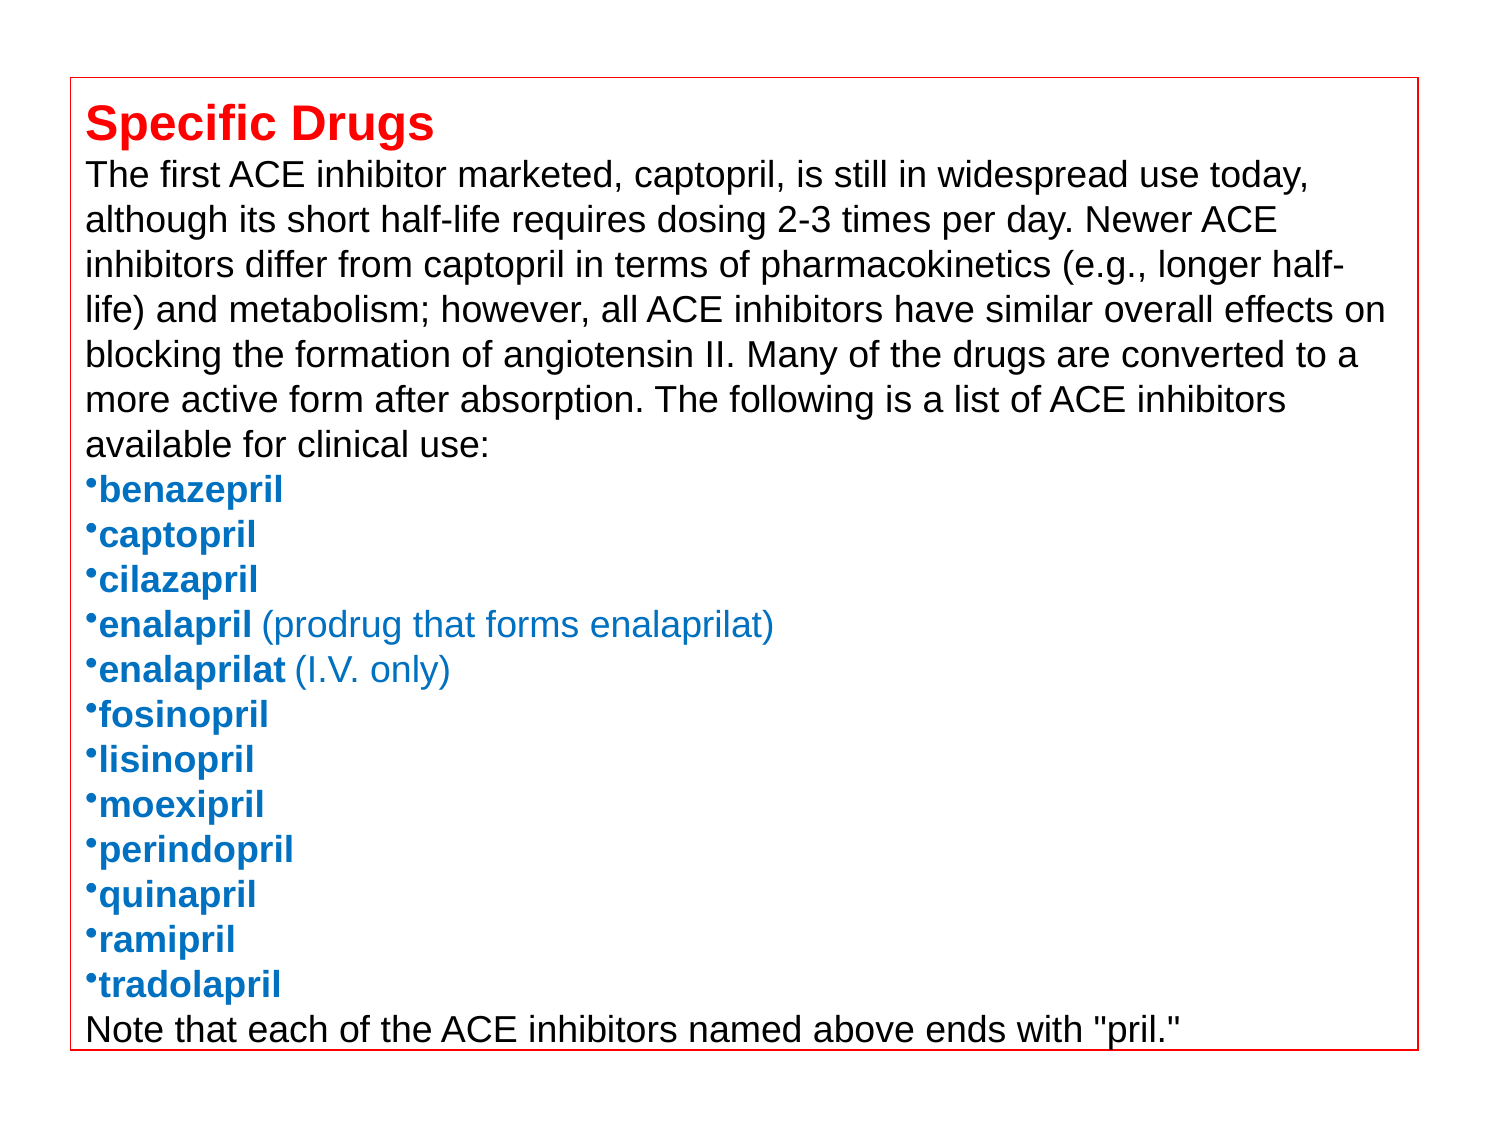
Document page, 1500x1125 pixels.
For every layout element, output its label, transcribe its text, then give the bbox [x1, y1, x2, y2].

text_box Specific Drugs The first ACE inhibitor marketed, captopril, is still in widespread use today, although its short half-life requires dosing 2-3 times per day. Newer ACE inhibitors differ from captopril in terms of pharmacokinetics (e.g., longer half-life) and metabolism; however, all ACE inhibitors have similar overall effects on blocking the formation of angiotensin II. Many of the drugs are converted to a more active form after absorption. The following is a list of ACE inhibitors available for clinical use: benazepril captopril cilazapril enalapril (prodrug that forms enalaprilat) enalaprilat (I.V. only) fosinopril lisinopril moexipril perindopril quinapril ramipril tradolapril Note that each of the ACE inhibitors named above ends with "pril." [70, 77, 1418, 1051]
